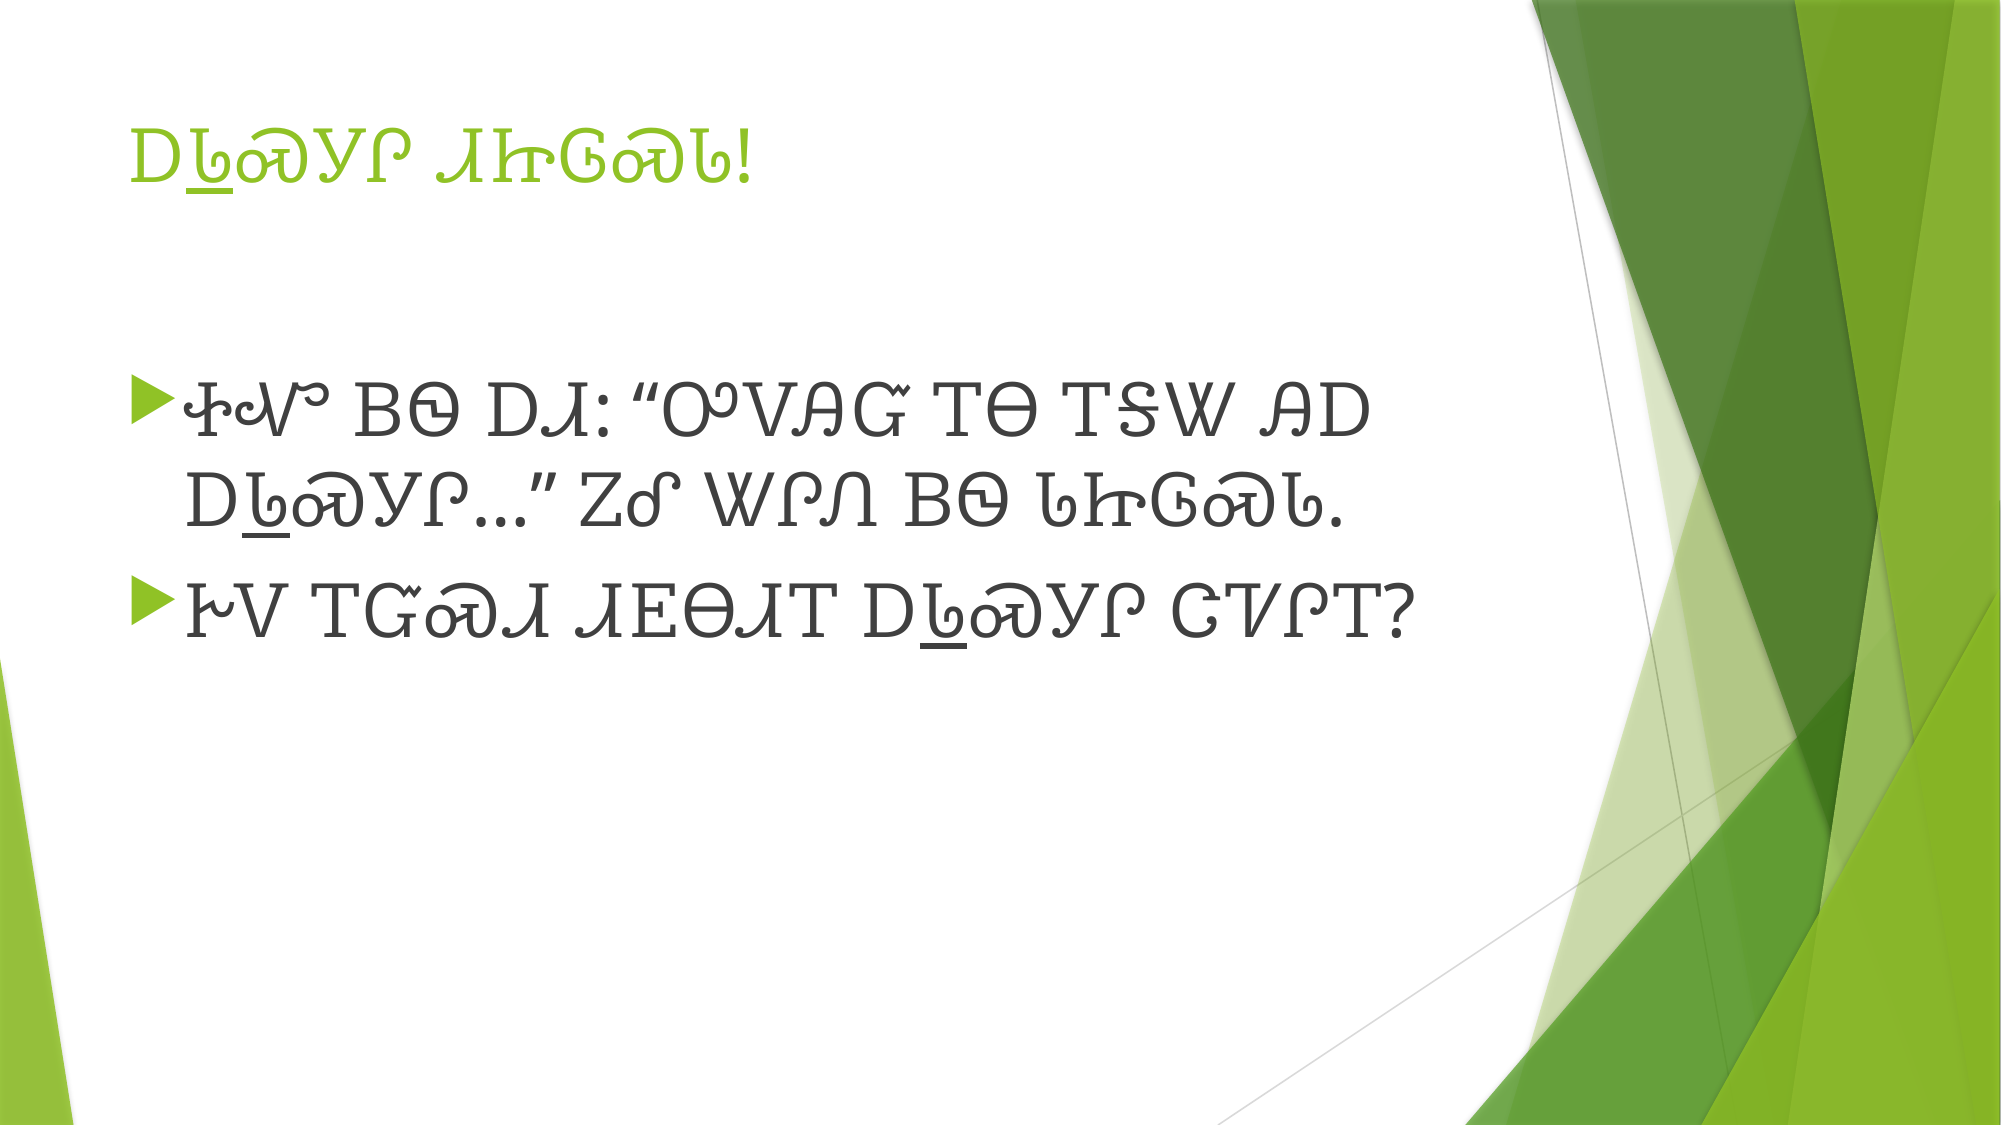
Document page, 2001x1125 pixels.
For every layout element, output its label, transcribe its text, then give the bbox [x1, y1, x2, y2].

title ᎠᏓᏍᎩᎵ ᏗᏥᎶᏍᏓ! [111, 99, 1522, 317]
list ᏐᏉ ᏴᏫ ᎠᏗ: “ᎤᏙᎯᏳ ᎢᎾ ᎢᎦᏔ ᎯᎠ ᎠᏓᏍᎩᎵ…” ᏃᎴ ᏔᎵᏁ ᏴᏫ ᏓᏥᎶᏍᏓ. ᎨᏙ ᎢᏳᏍᏗ ᏗᎬᎾᏗᎢ ᎠᏓᏍᎩᎵ ᏣᏤᎵᎢ? [111, 354, 1522, 992]
